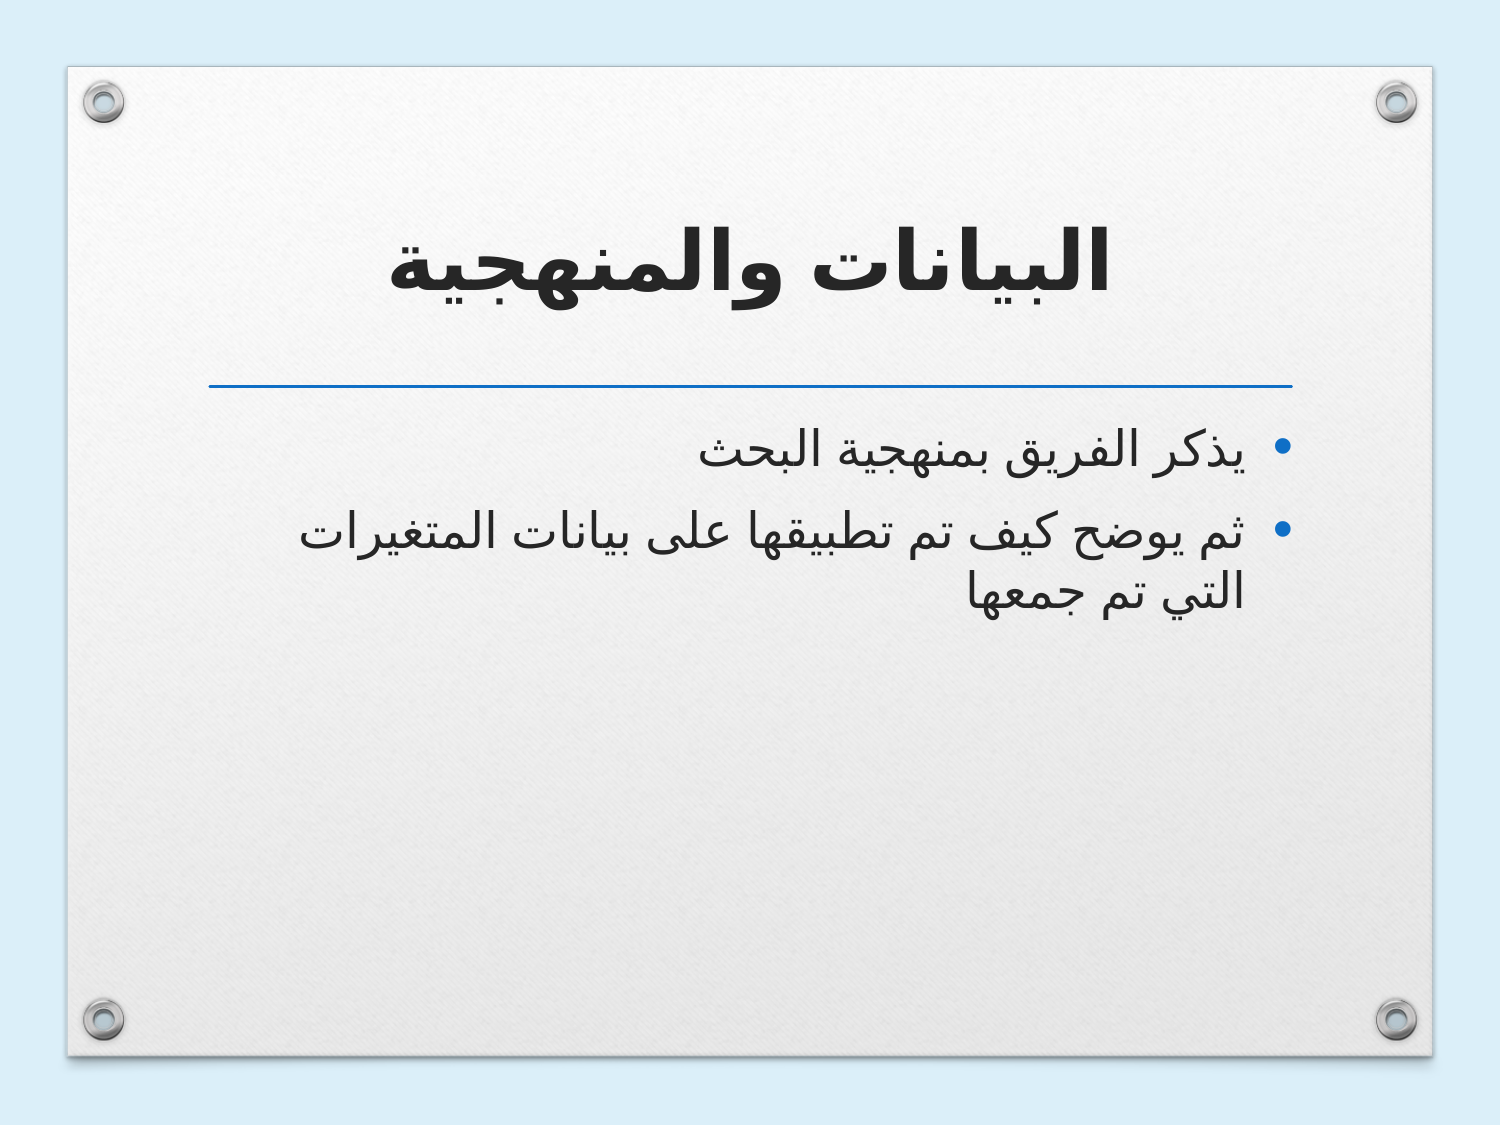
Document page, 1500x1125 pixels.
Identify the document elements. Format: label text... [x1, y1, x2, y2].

list يذكر الفريق بمنهجية البحث ثم يوضح كيف تم تطبيقها على بيانات المتغيرات التي تم جمعها [193, 408, 1309, 974]
picture [0, 0, 1500, 1125]
title البيانات والمنهجية [193, 150, 1309, 365]
